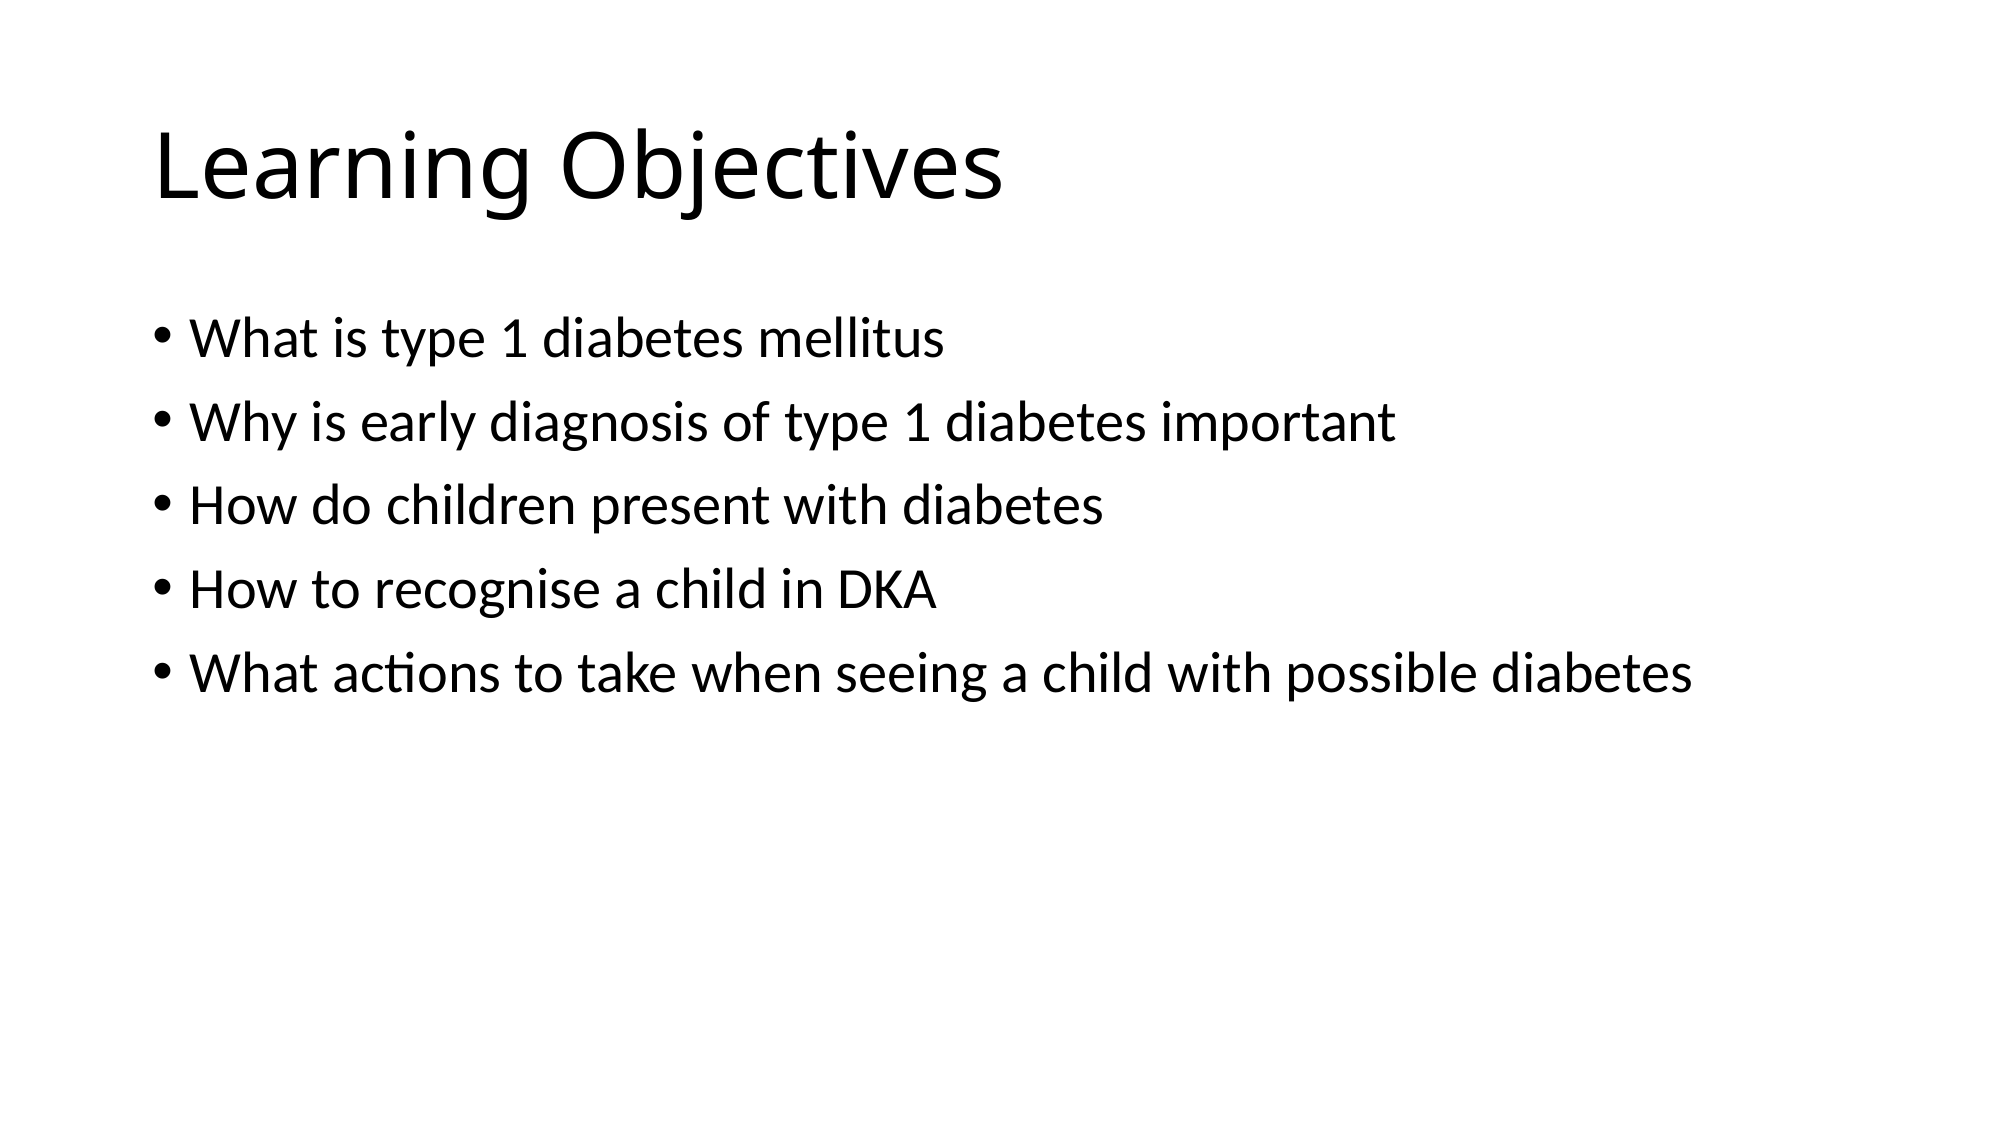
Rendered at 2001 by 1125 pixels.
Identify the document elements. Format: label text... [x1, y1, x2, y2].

list What is type 1 diabetes mellitus Why is early diagnosis of type 1 diabetes important How do children present with diabetes How to recognise a child in DKA What actions to take when seeing a child with possible diabetes [137, 299, 1863, 1014]
title Learning Objectives [137, 59, 1863, 278]
